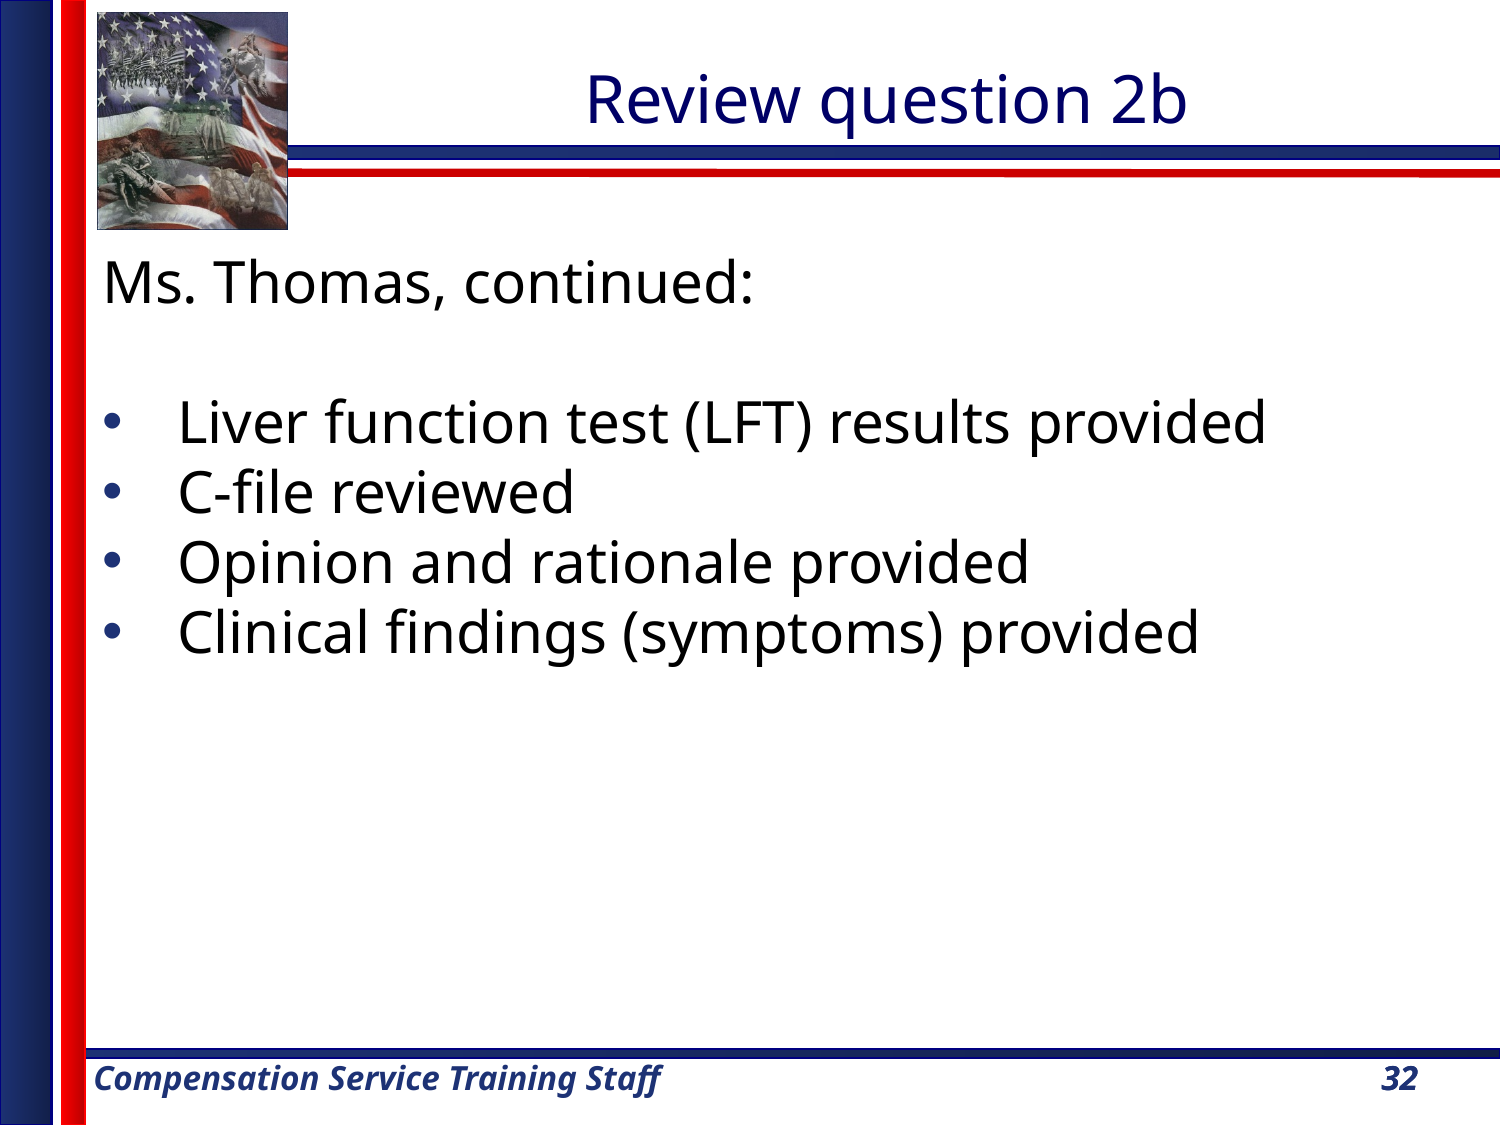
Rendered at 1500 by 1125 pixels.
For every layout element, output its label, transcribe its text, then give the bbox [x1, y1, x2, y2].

title Review question 2b [249, 0, 1500, 146]
text_box Ms. Thomas, continued: Liver function test (LFT) results provided C-file reviewed Opinion and rationale provided Clinical findings (symptoms) provided [87, 237, 1463, 1025]
text_box 32 [1299, 1042, 1500, 1118]
picture [97, 12, 288, 230]
